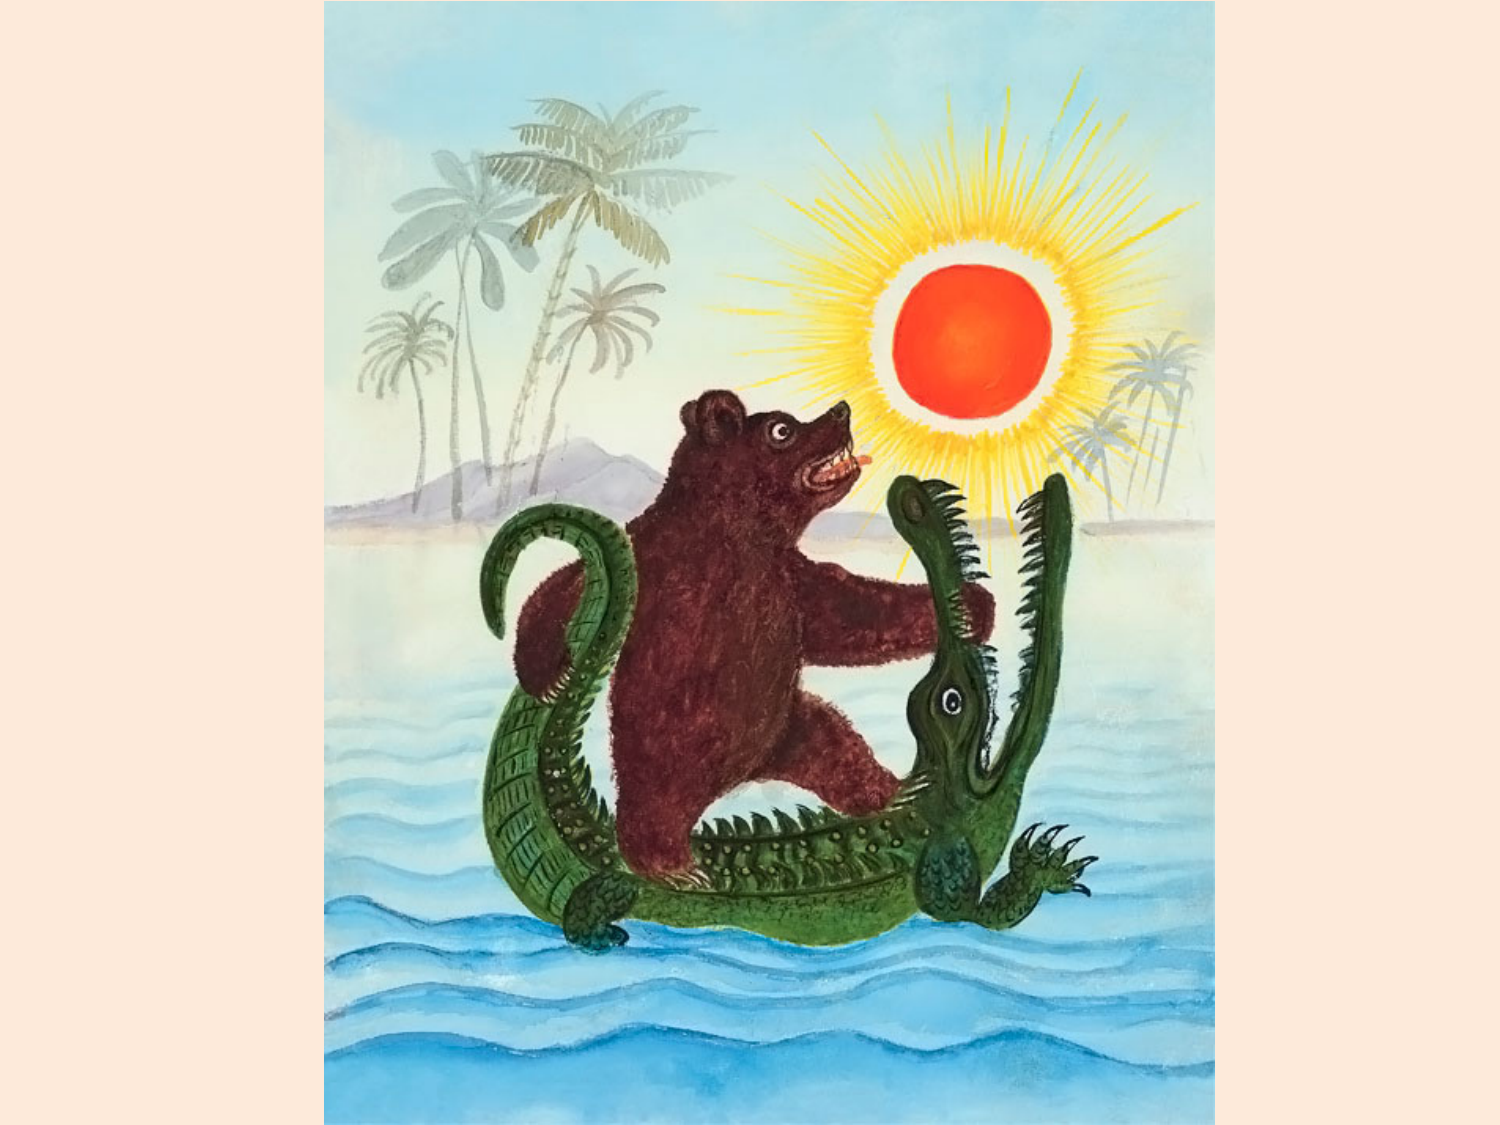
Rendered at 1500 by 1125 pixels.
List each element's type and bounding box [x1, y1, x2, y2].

list [324, 1, 1215, 1125]
